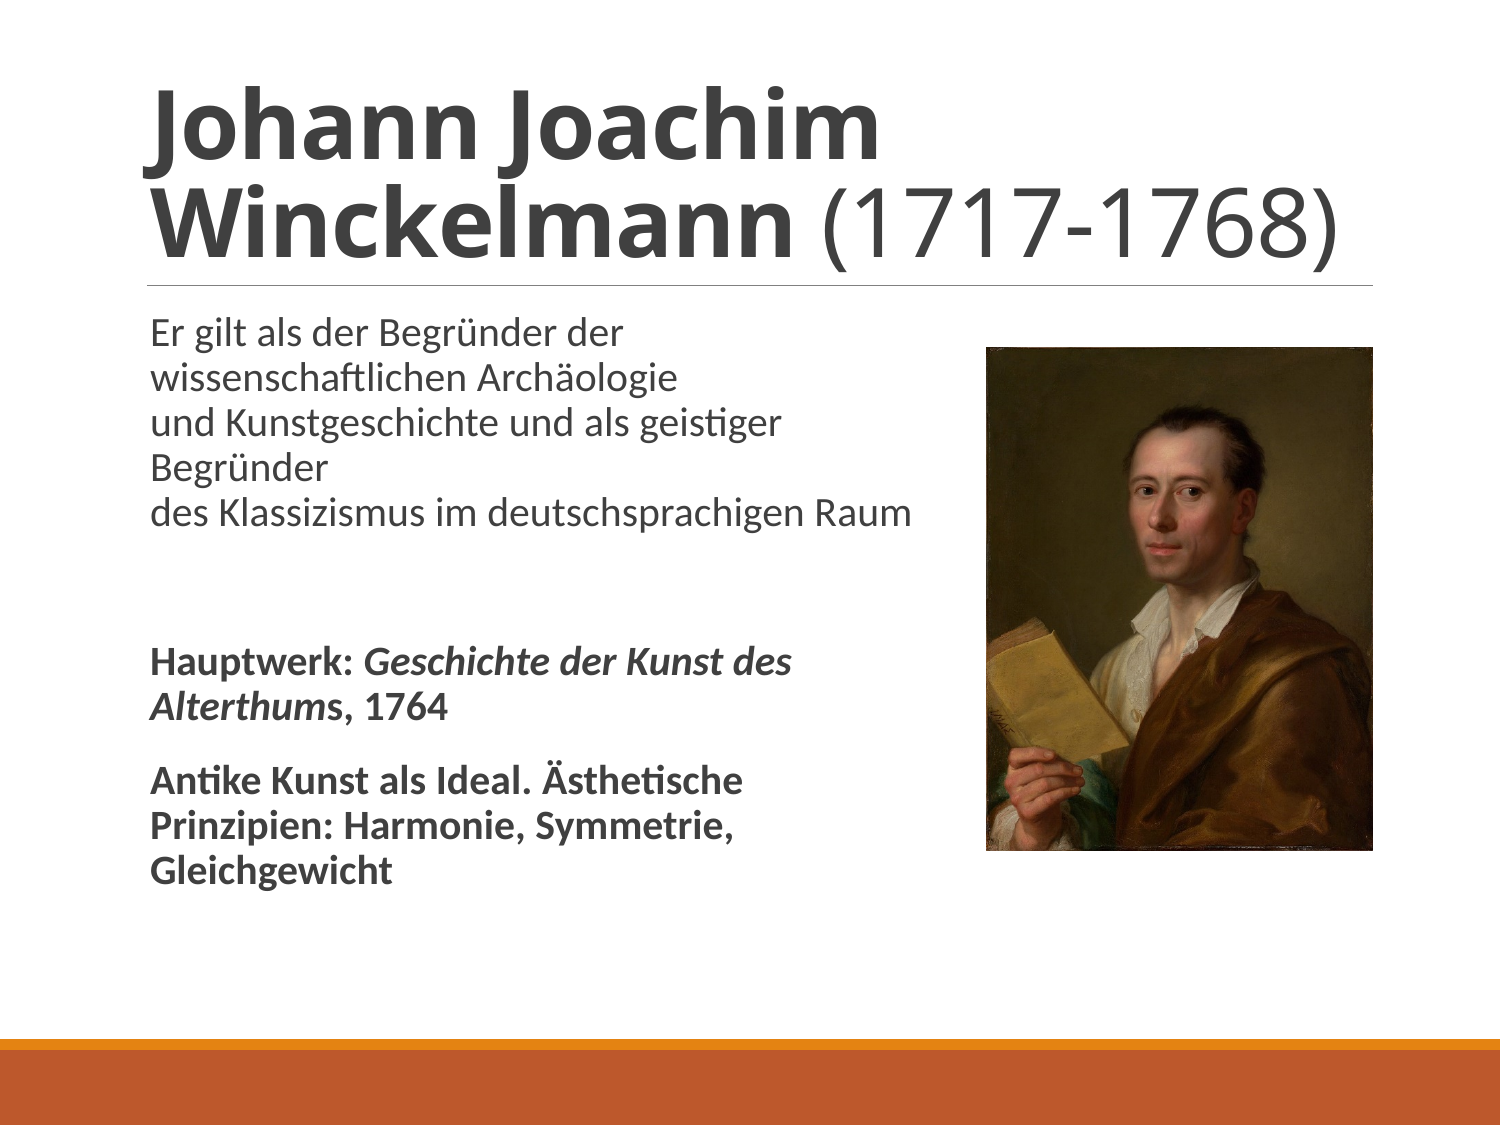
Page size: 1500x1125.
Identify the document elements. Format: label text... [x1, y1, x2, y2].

list Er gilt als der Begründer der wissenschaftlichen Archäologie und Kunstgeschichte und als geistiger Begründer des Klassizismus im deutschsprachigen Raum Hauptwerk: Geschichte der Kunst des Alterthums, 1764 Antike Kunst als Ideal. Ästhetische Prinzipien: Harmonie, Symmetrie, Gleichgewicht [135, 302, 930, 963]
title Johann Joachim Winckelmann (1717-1768) [135, 47, 1373, 285]
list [986, 347, 1373, 851]
